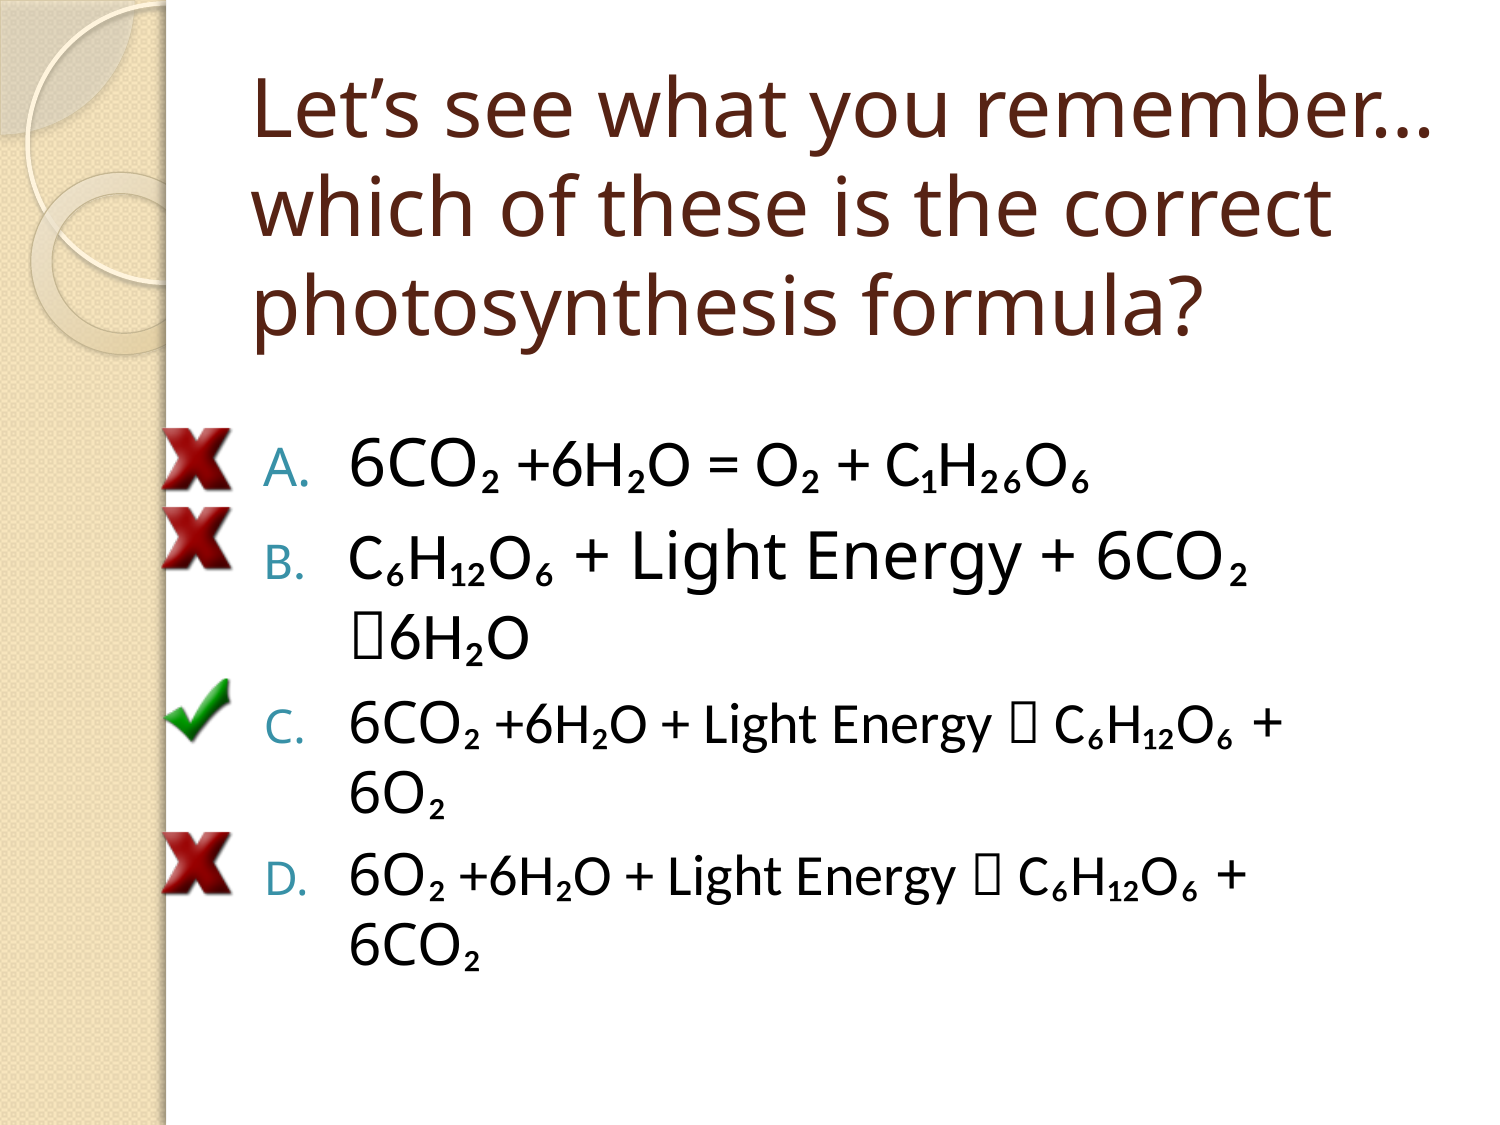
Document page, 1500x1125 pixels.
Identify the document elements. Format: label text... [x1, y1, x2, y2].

list 6CO₂ +6H₂O = O₂ + C₁H₂₆O₆ C₆H₁₂O₆ + Light Energy + 6CO₂ 6H₂O 6CO₂ +6H₂O + Light Energy  C₆H₁₂O₆ + 6O₂ 6O₂ +6H₂O + Light Energy  C₆H₁₂O₆ + 6CO₂ [235, 412, 1342, 1026]
picture [158, 824, 236, 903]
title Let’s see what you remember…which of these is the correct photosynthesis formula? [235, 45, 1466, 363]
picture [158, 420, 236, 578]
picture [158, 672, 236, 751]
